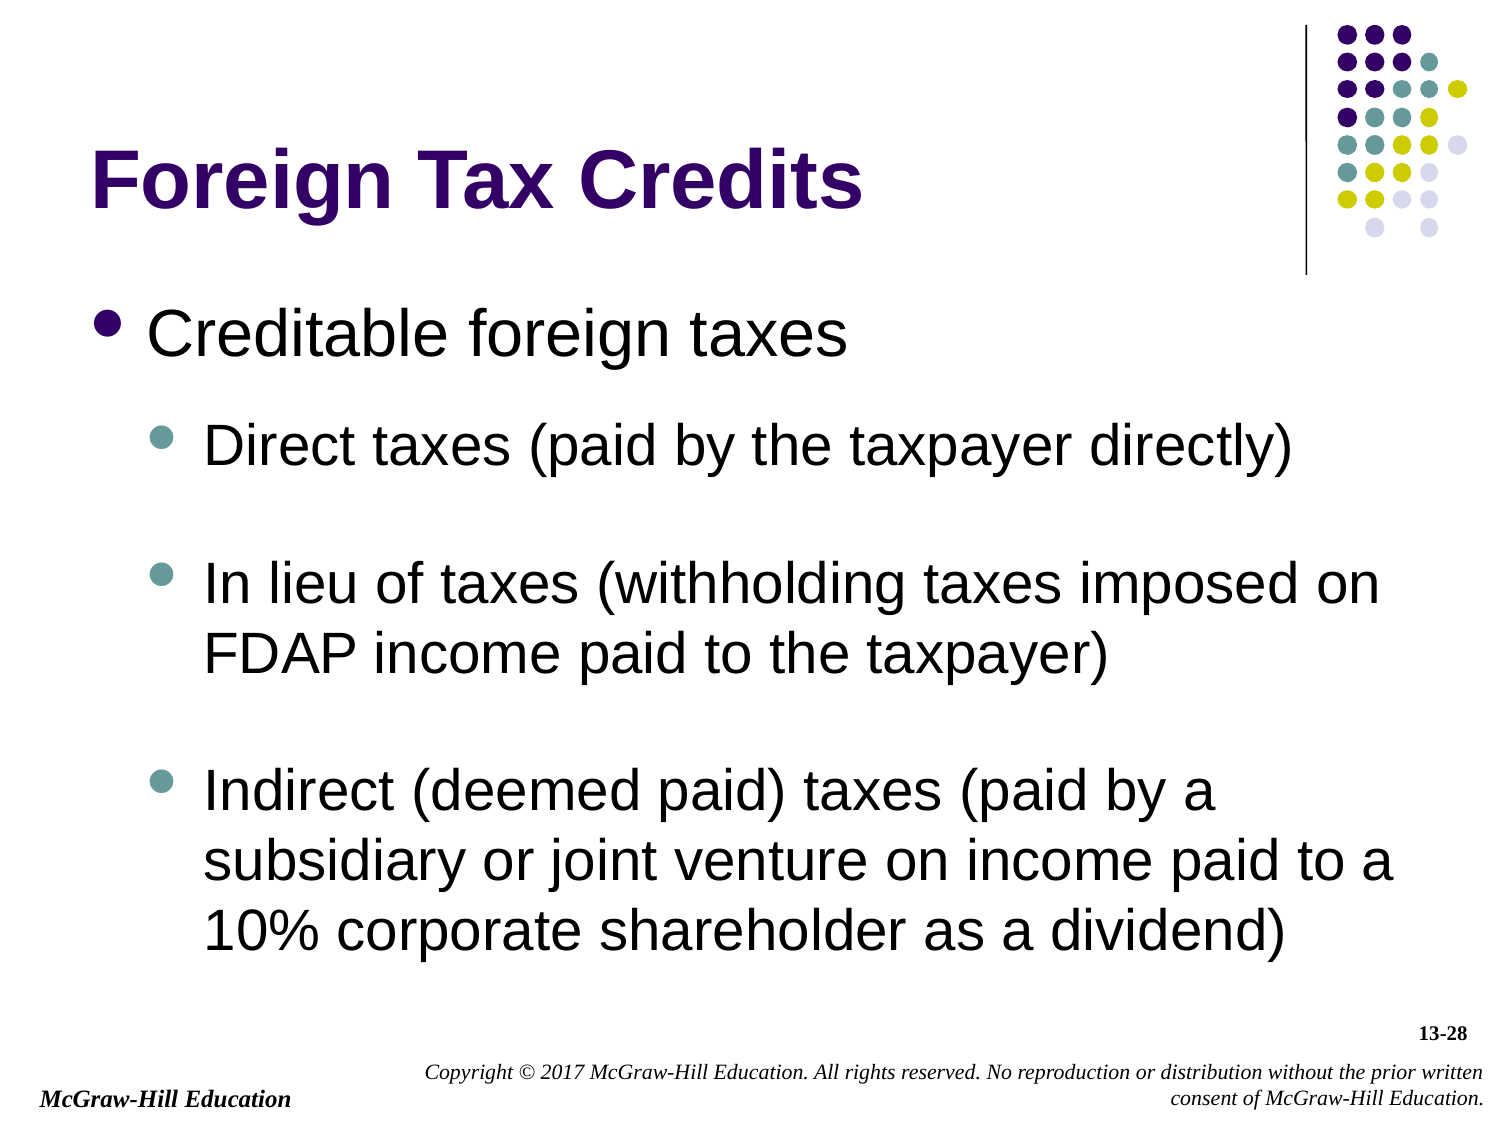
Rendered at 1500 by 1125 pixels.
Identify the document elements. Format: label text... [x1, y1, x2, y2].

title Foreign Tax Credits [75, 20, 1313, 233]
list Creditable foreign taxes Direct taxes (paid by the taxpayer directly) In lieu of taxes (withholding taxes imposed on FDAP income paid to the taxpayer) Indirect (deemed paid) taxes (paid by a subsidiary or joint venture on income paid to a 10% corporate shareholder as a dividend) [75, 282, 1425, 1006]
